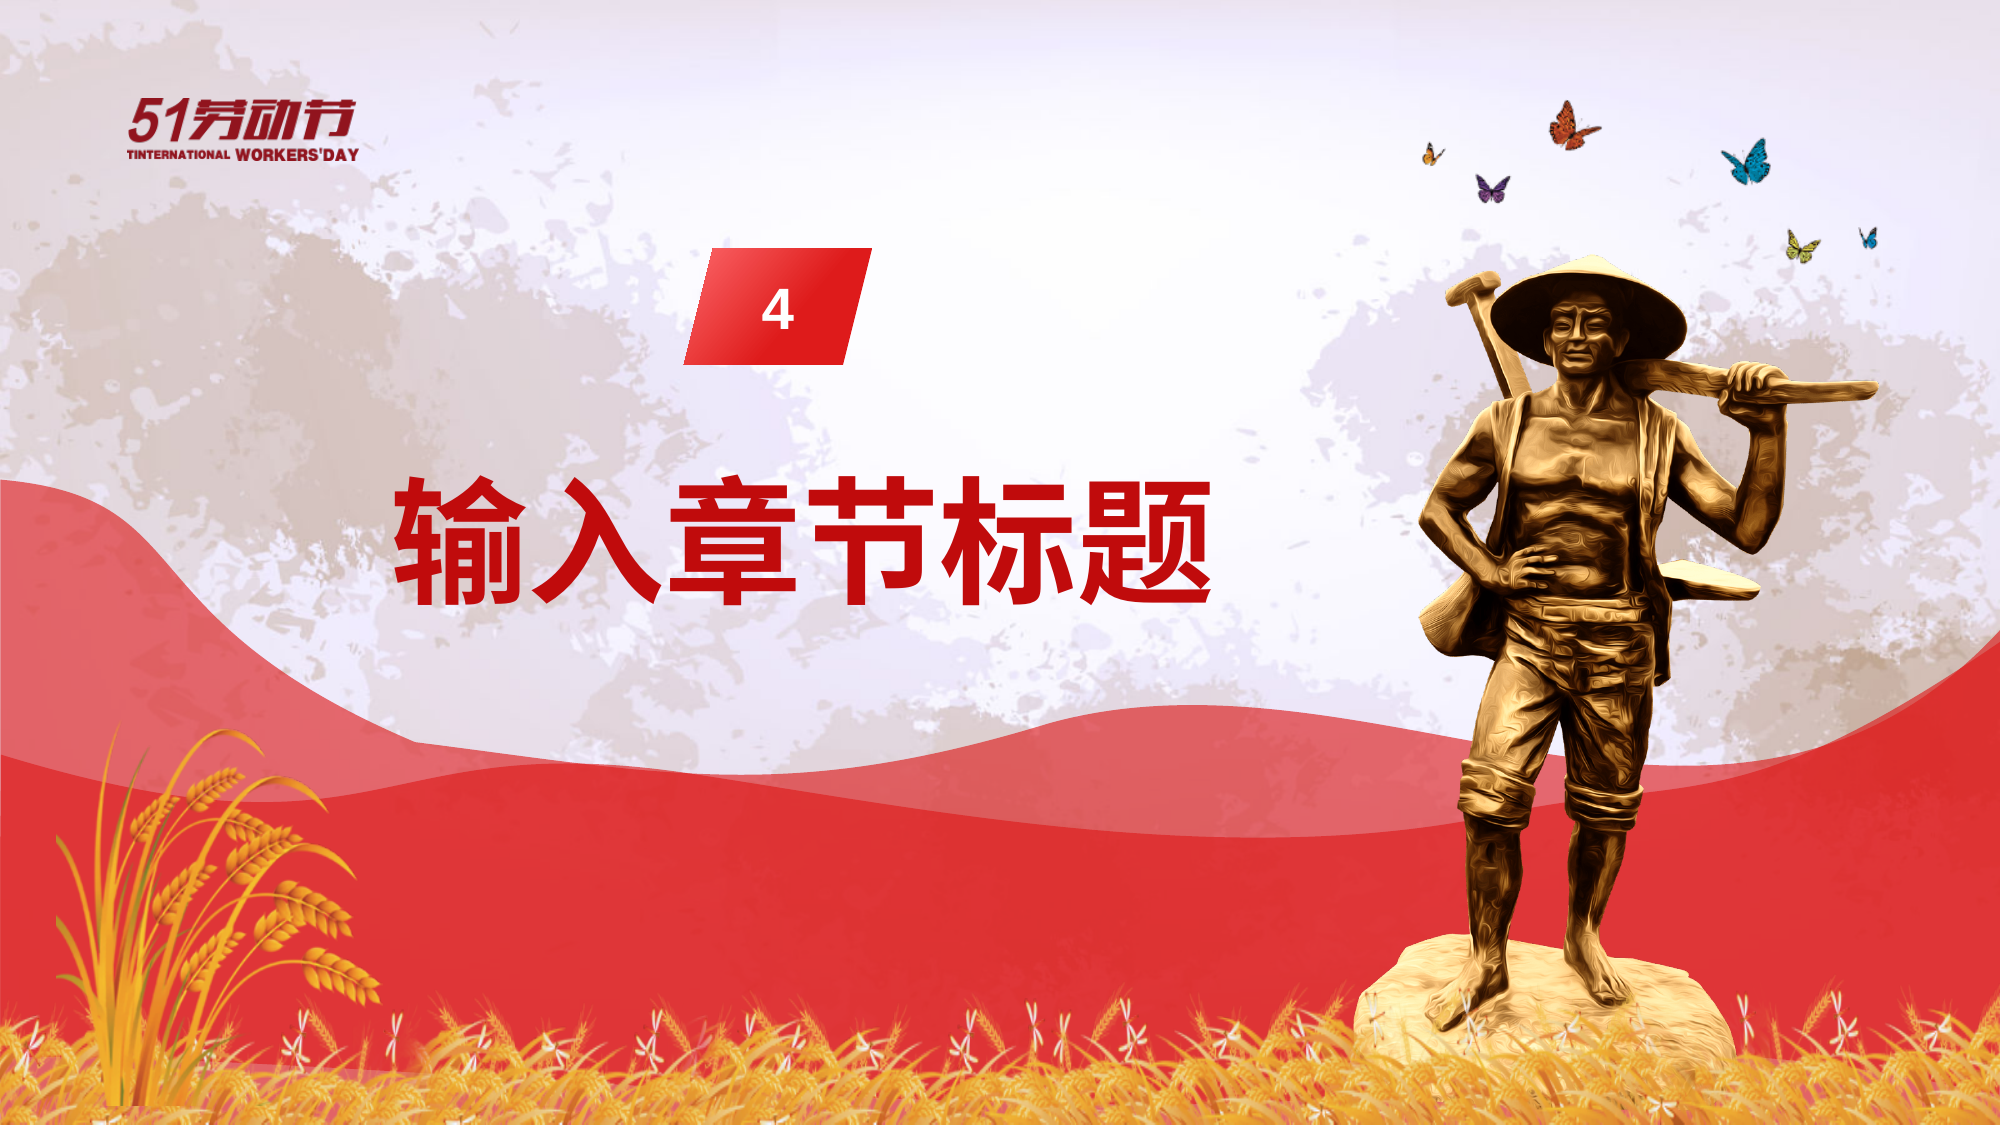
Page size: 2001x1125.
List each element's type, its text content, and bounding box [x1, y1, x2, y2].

text_box [0, 478, 367, 719]
text_box [1061, 704, 1353, 719]
text_box [1964, 628, 2000, 664]
text_box [1879, 640, 2000, 719]
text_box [0, 719, 2000, 1125]
text_box 输入章节标题 [322, 448, 1284, 629]
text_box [683, 248, 873, 365]
picture [0, 0, 2000, 719]
